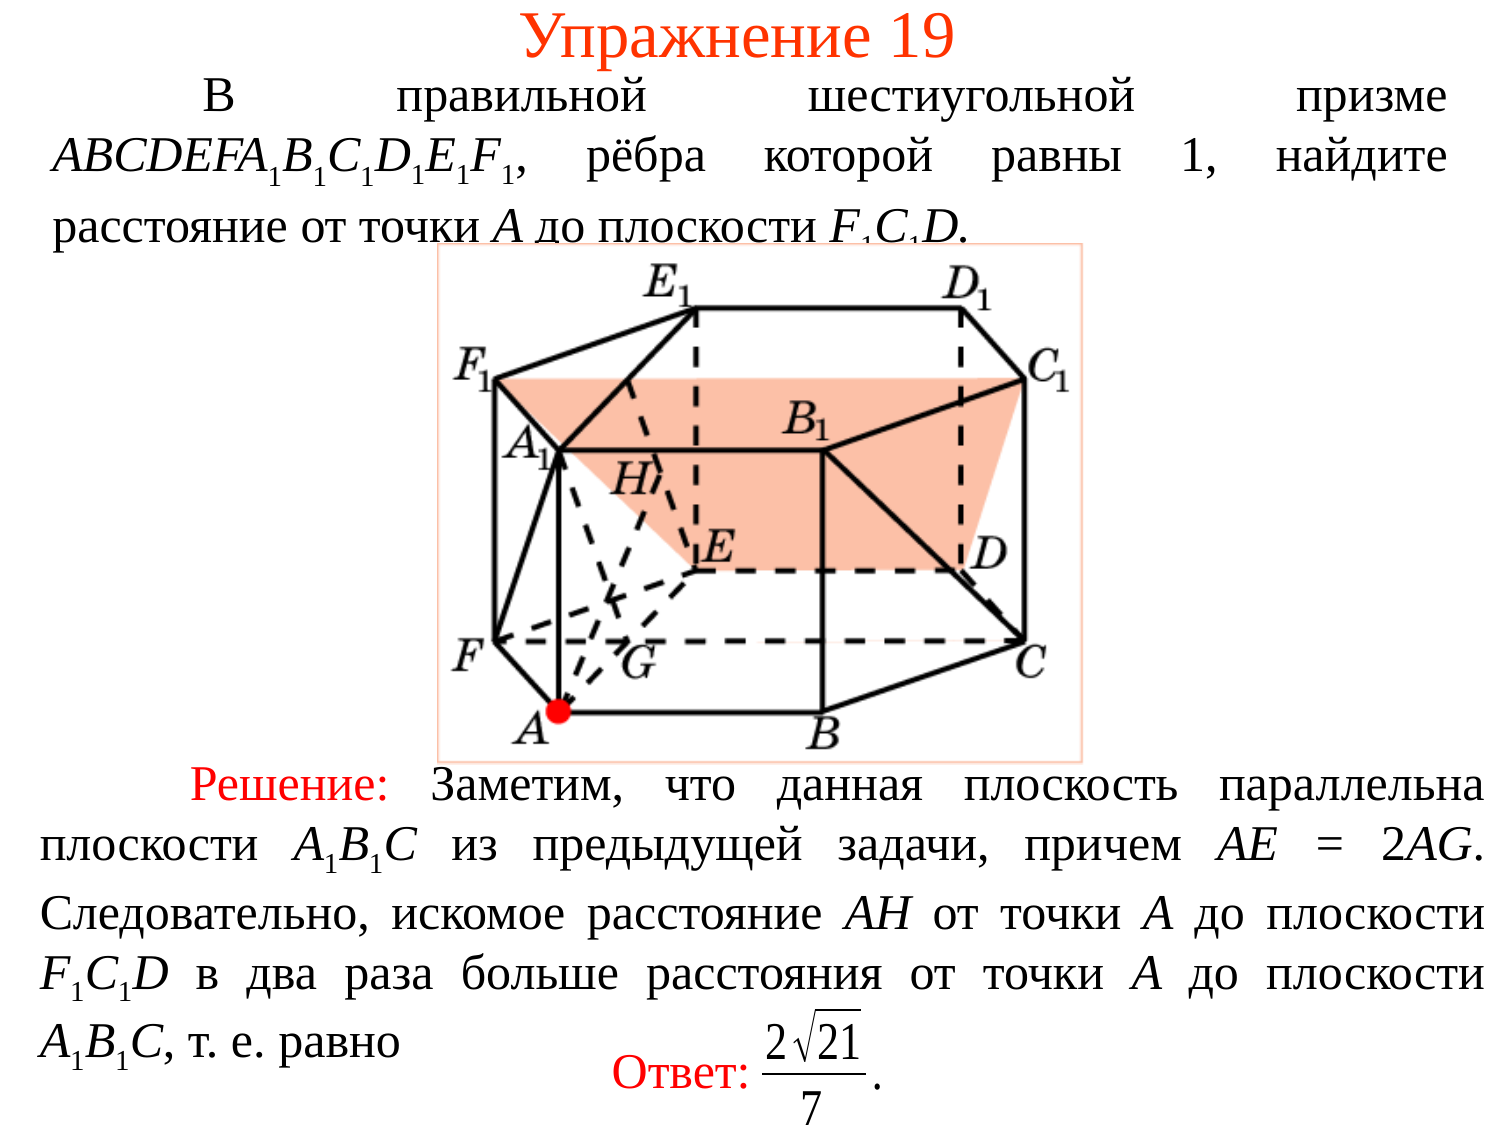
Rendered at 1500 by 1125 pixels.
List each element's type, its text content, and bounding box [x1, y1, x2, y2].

title Упражнение 19 [99, 0, 1375, 63]
text_box В правильной шестиугольной призме ABCDEFA1B1C1D1E1F1, рёбра которой равны 1, найдите расстояние от точки A до плоскости F1C1D. [37, 54, 1463, 243]
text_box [24, 243, 1500, 1125]
